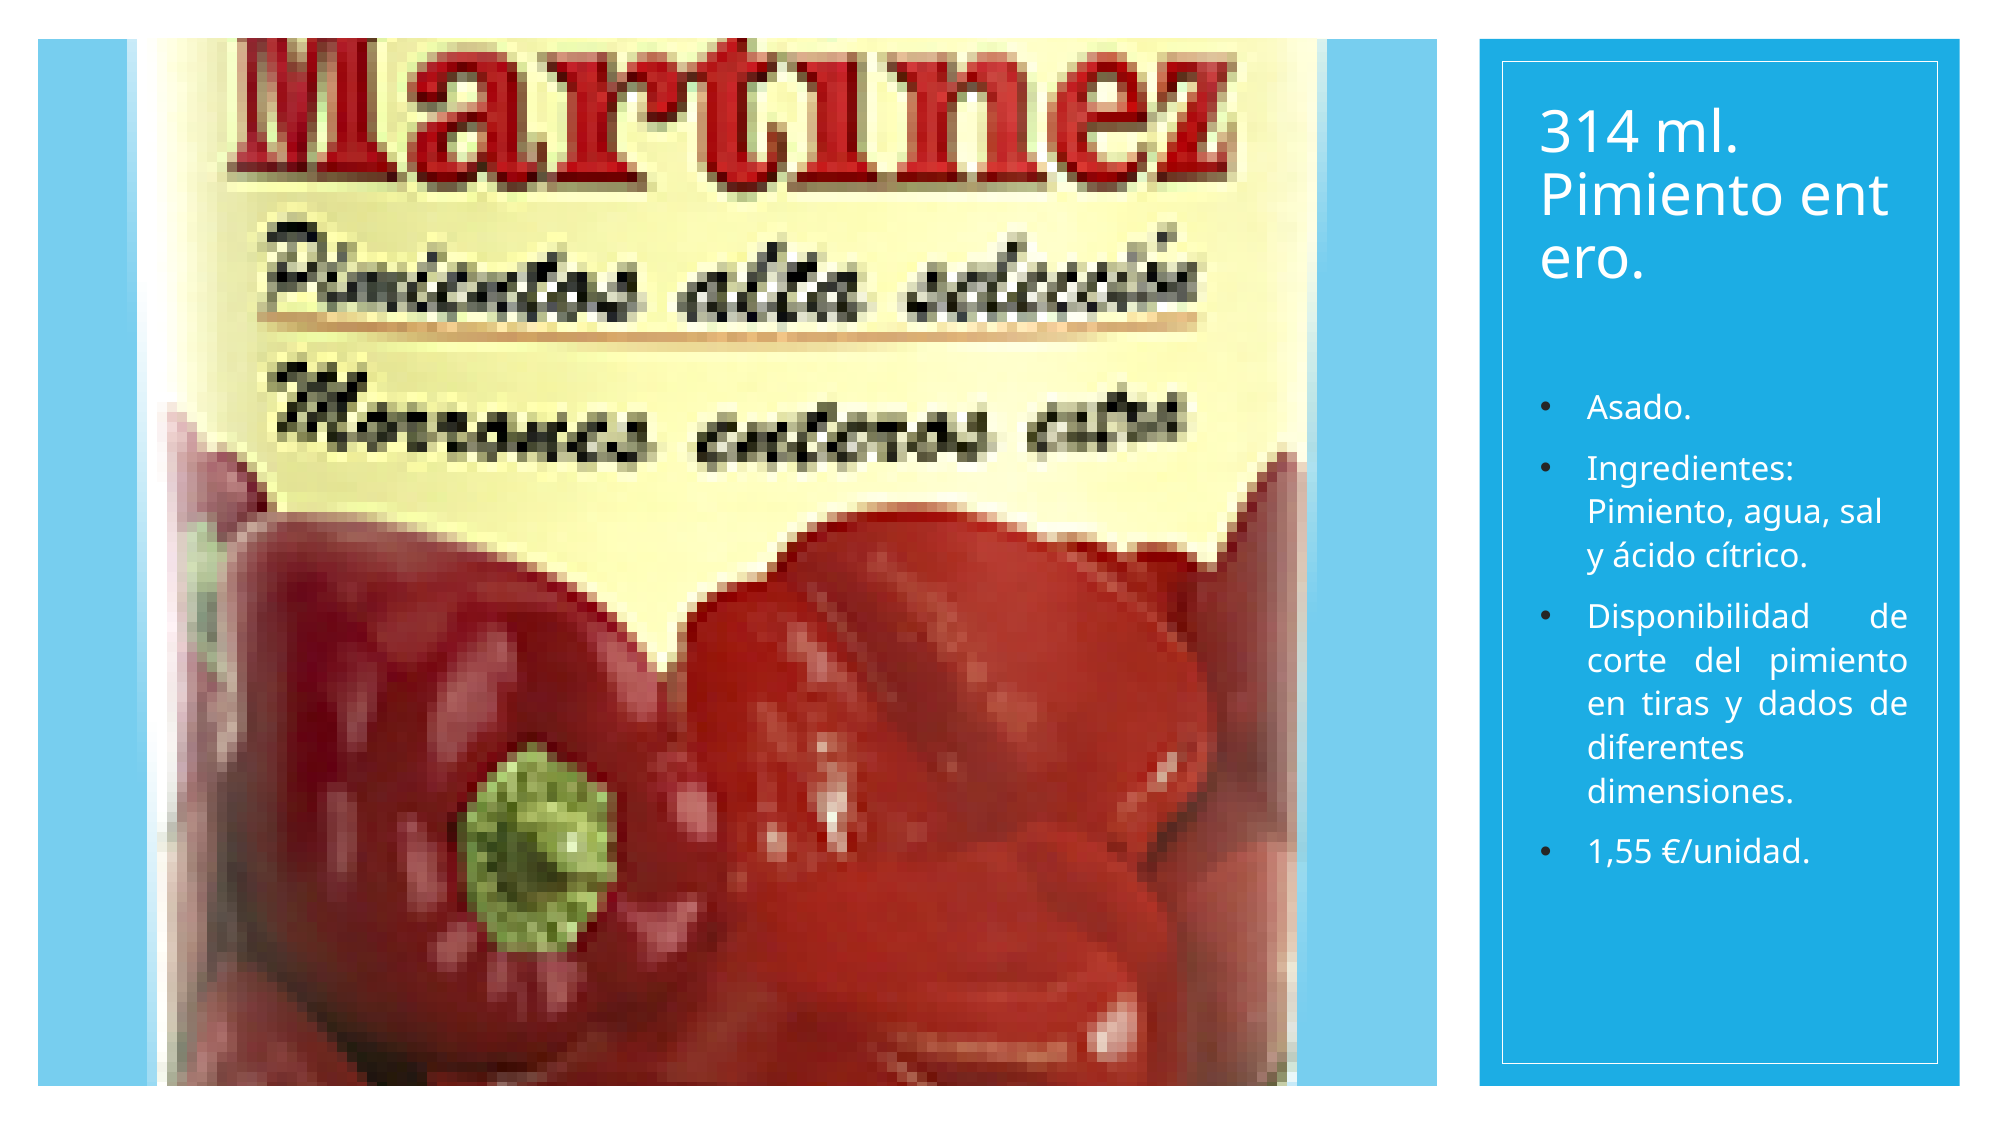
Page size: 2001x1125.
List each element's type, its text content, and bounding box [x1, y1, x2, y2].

picture [37, 38, 1437, 1086]
list Asado. Ingredientes: Pimiento, agua, sal y ácido cítrico. Disponibilidad de corte del pimiento en tiras y dados de diferentes dimensiones. 1,55 €/unidad. [1524, 375, 1924, 950]
title 314 ml. Pimiento entero. [1524, 98, 1924, 369]
